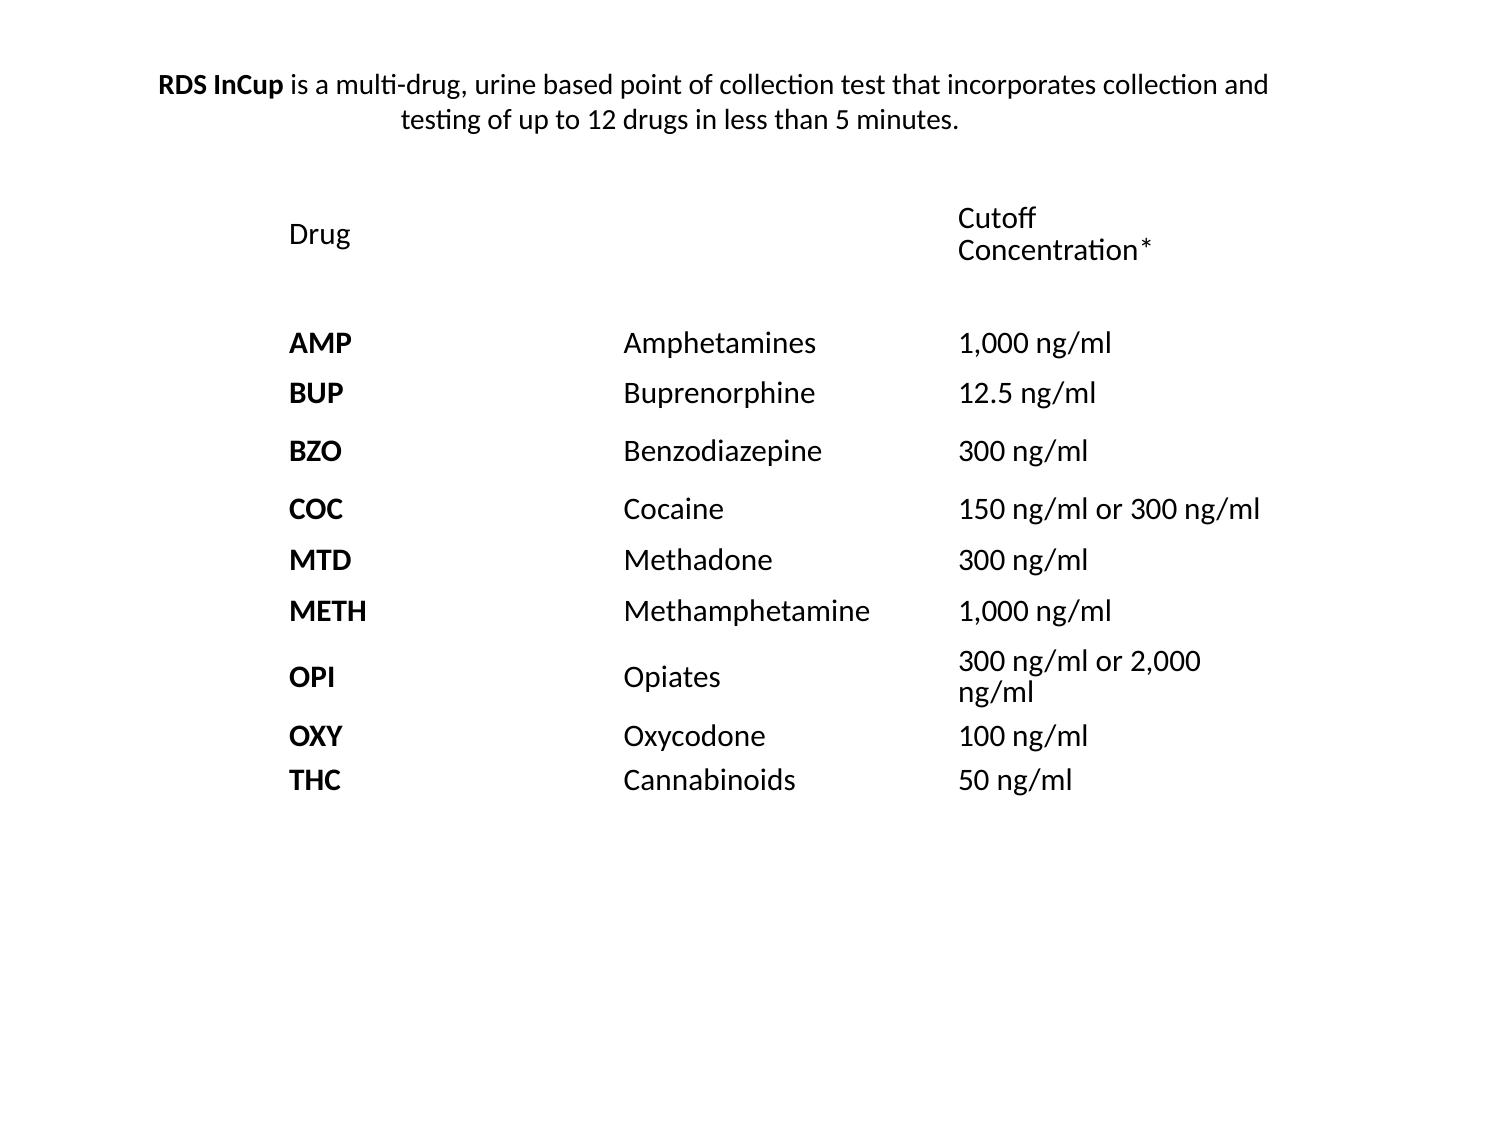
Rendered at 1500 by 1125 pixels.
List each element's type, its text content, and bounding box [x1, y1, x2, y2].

table_cell Methamphetamine [611, 584, 946, 642]
table_cell BUP [277, 367, 611, 425]
table_cell 300 ng/ml [946, 425, 1280, 483]
text_box RDS InCup is a multi-drug, urine based point of collection test that incorporates collection and testing of up to 12 drugs in less than 5 minutes. ttHH [137, 34, 1275, 136]
table_cell 1,000 ng/ml [946, 584, 1280, 642]
table_header Cutoff Concentration* [946, 150, 1280, 324]
table_cell 100 ng/ml [946, 717, 1280, 761]
table_cell 150 ng/ml or 300 ng/ml [946, 483, 1280, 540]
table_cell Cannabinoids [611, 761, 946, 805]
table_cell Opiates [611, 642, 946, 717]
table_cell OXY [277, 717, 611, 761]
table_header Drug [277, 150, 946, 324]
table_cell 300 ng/ml or 2,000 ng/ml [946, 642, 1280, 717]
table_cell 300 ng/ml [946, 540, 1280, 584]
table_cell OPI [277, 642, 611, 717]
table_cell COC [277, 483, 611, 540]
table_cell Cocaine [611, 483, 946, 540]
table_cell 50 ng/ml [946, 761, 1280, 805]
table_cell AMP [277, 324, 611, 367]
table_cell MTD [277, 540, 611, 584]
table_cell Amphetamines [611, 324, 946, 367]
table_cell METH [277, 584, 611, 642]
table_cell Buprenorphine [611, 367, 946, 425]
table_cell Methadone [611, 540, 946, 584]
table_cell Benzodiazepine [611, 425, 946, 483]
table_cell THC [277, 761, 611, 805]
table_cell 12.5 ng/ml [946, 367, 1280, 425]
table_cell BZO [277, 425, 611, 483]
table_cell 1,000 ng/ml [946, 324, 1280, 367]
table_cell Oxycodone [611, 717, 946, 761]
